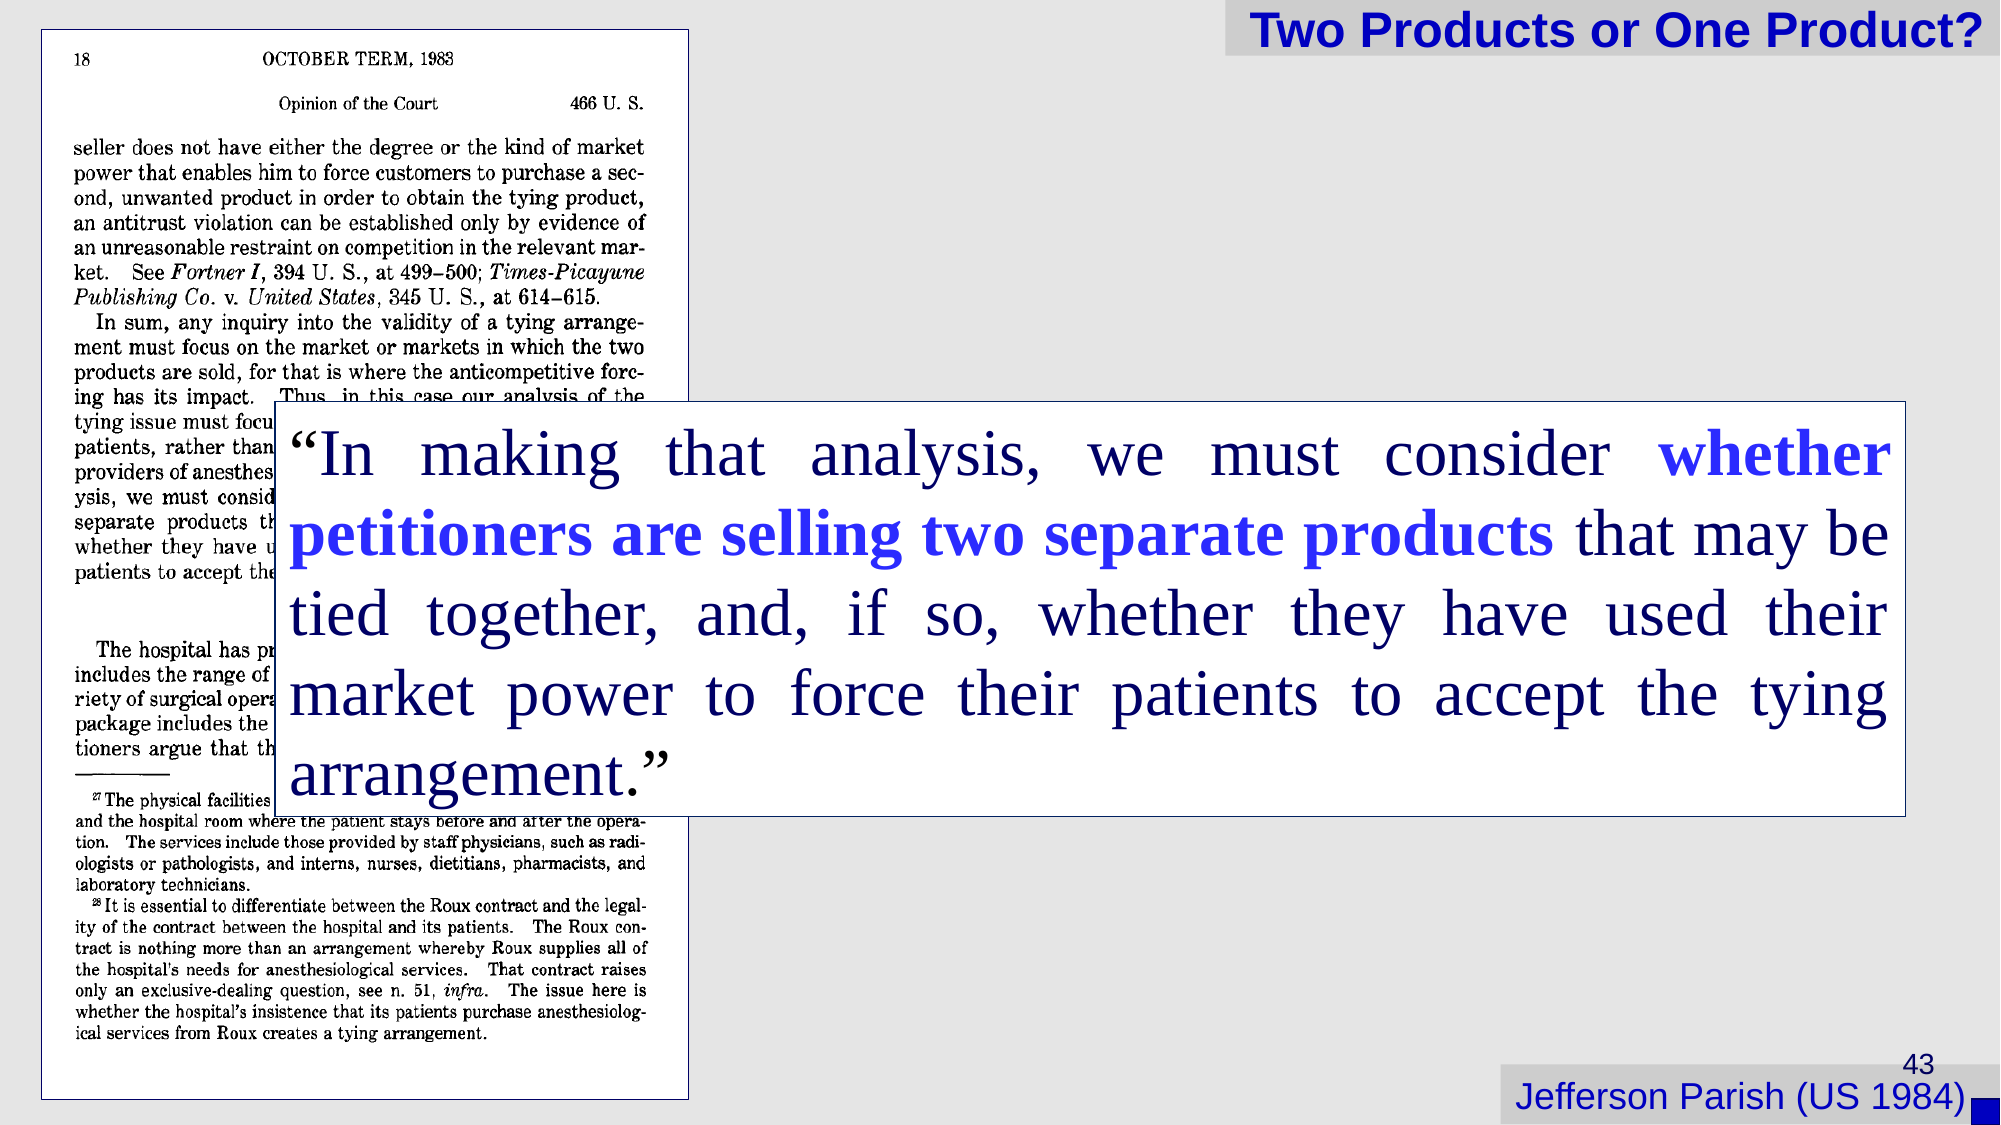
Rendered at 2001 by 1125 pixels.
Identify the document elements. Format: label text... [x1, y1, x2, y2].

text_box [1971, 1099, 2000, 1125]
text_box “In making that analysis, we must consider whether petitioners are selling two separate products that may be tied together, and, if so, whether they have used their market power to force their patients to accept the tying arrangement.” [693, 401, 1906, 817]
picture [41, 29, 689, 1100]
text_box Jefferson Parish (US 1984) [1500, 1064, 2000, 1125]
title Two Products or One Product? [1225, 0, 2000, 56]
slide_number 43 [1533, 1024, 1951, 1064]
